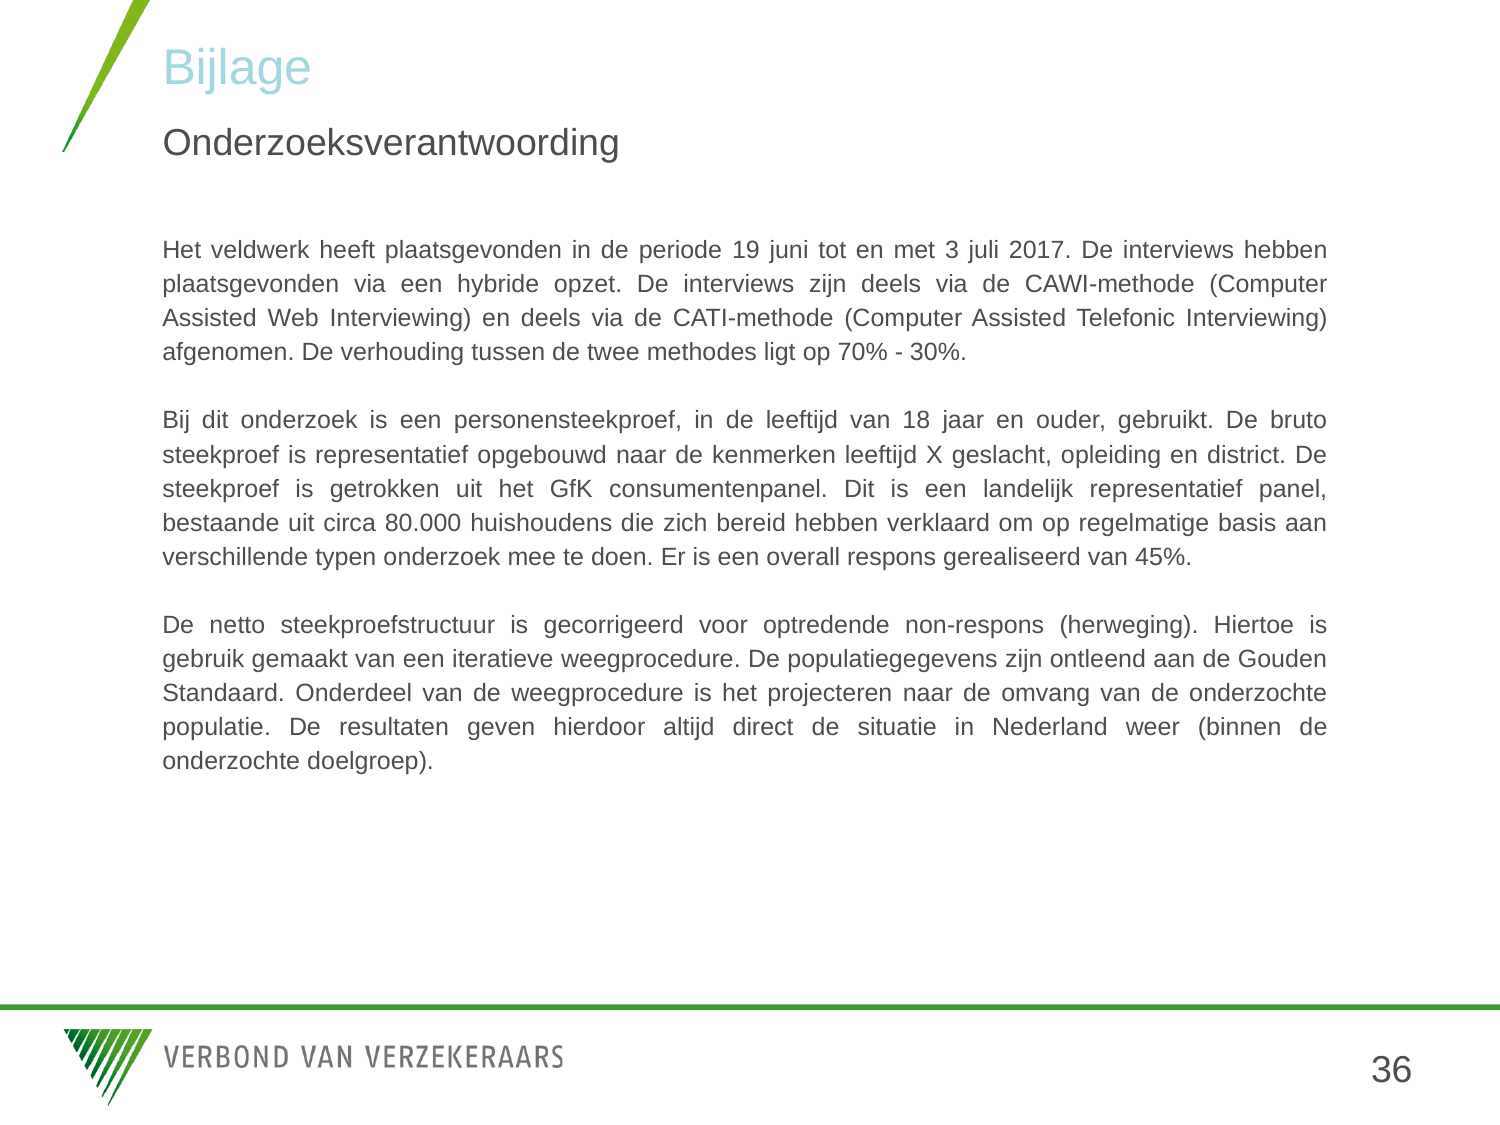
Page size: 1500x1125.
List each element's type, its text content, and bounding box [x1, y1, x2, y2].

text_box Het veldwerk heeft plaatsgevonden in de periode 19 juni tot en met 3 juli 2017. De interviews hebben plaatsgevonden via een hybride opzet. De interviews zijn deels via de CAWI-methode (Computer Assisted Web Interviewing) en deels via de CATI-methode (Computer Assisted Telefonic Interviewing) afgenomen. De verhouding tussen de twee methodes ligt op 70% - 30%. Bij dit onderzoek is een personensteekproef, in de leeftijd van 18 jaar en ouder, gebruikt. De bruto steekproef is representatief opgebouwd naar de kenmerken leeftijd X geslacht, opleiding en district. De steekproef is getrokken uit het GfK consumentenpanel. Dit is een landelijk representatief panel, bestaande uit circa 80.000 huishoudens die zich bereid hebben verklaard om op regelmatige basis aan verschillende typen onderzoek mee te doen. Er is een overall respons gerealiseerd van 45%. De netto steekproefstructuur is gecorrigeerd voor optredende non-respons (herweging). Hiertoe is gebruik gemaakt van een iteratieve weegprocedure. De populatiegegevens zijn ontleend aan de Gouden Standaard. Onderdeel van de weegprocedure is het projecteren naar de omvang van de onderzochte populatie. De resultaten geven hierdoor altijd direct de situatie in Nederland weer (binnen de onderzochte doelgroep). [147, 222, 1345, 783]
picture [63, 1021, 563, 1106]
picture [62, 0, 150, 152]
slide_number 36 [1274, 1044, 1413, 1095]
title Bijlage Onderzoeksverantwoording [162, 26, 1413, 163]
